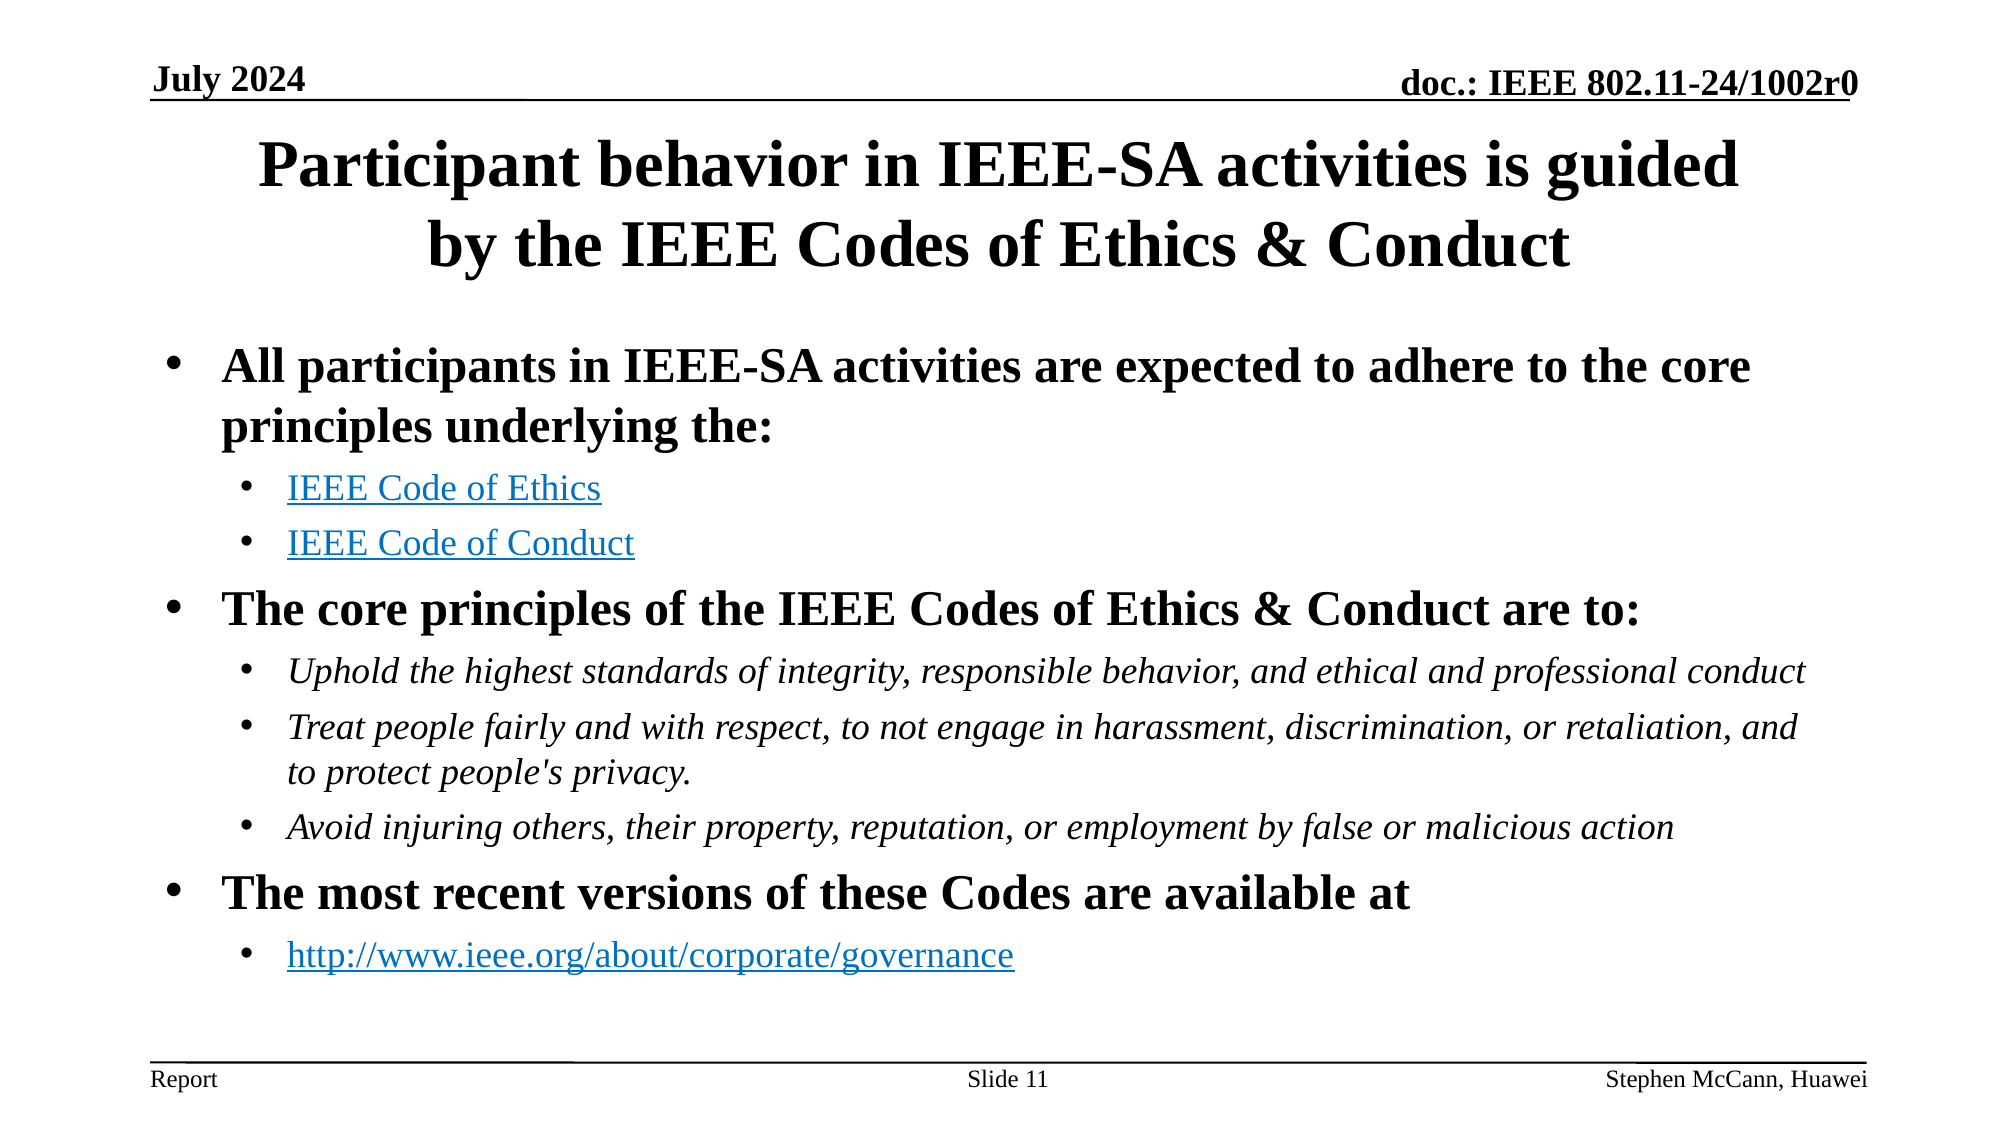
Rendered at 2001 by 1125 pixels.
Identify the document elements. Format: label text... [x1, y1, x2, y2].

list All participants in IEEE-SA activities are expected to adhere to the core principles underlying the: IEEE Code of Ethics IEEE Code of Conduct The core principles of the IEEE Codes of Ethics & Conduct are to: Uphold the highest standards of integrity, responsible behavior, and ethical and professional conduct Treat people fairly and with respect, to not engage in harassment, discrimination, or retaliation, and to protect people's privacy. Avoid injuring others, their property, reputation, or employment by false or malicious action The most recent versions of these Codes are available at http://www.ieee.org/about/corporate/governance [149, 324, 1850, 1000]
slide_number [152, 54, 563, 100]
slide_number Slide 11 [950, 1061, 1067, 1123]
title Participant behavior in IEEE-SA activities is guided by the IEEE Codes of Ethics & Conduct [149, 112, 1850, 288]
footer Stephen McCann, Huawei [1171, 1061, 1869, 1093]
